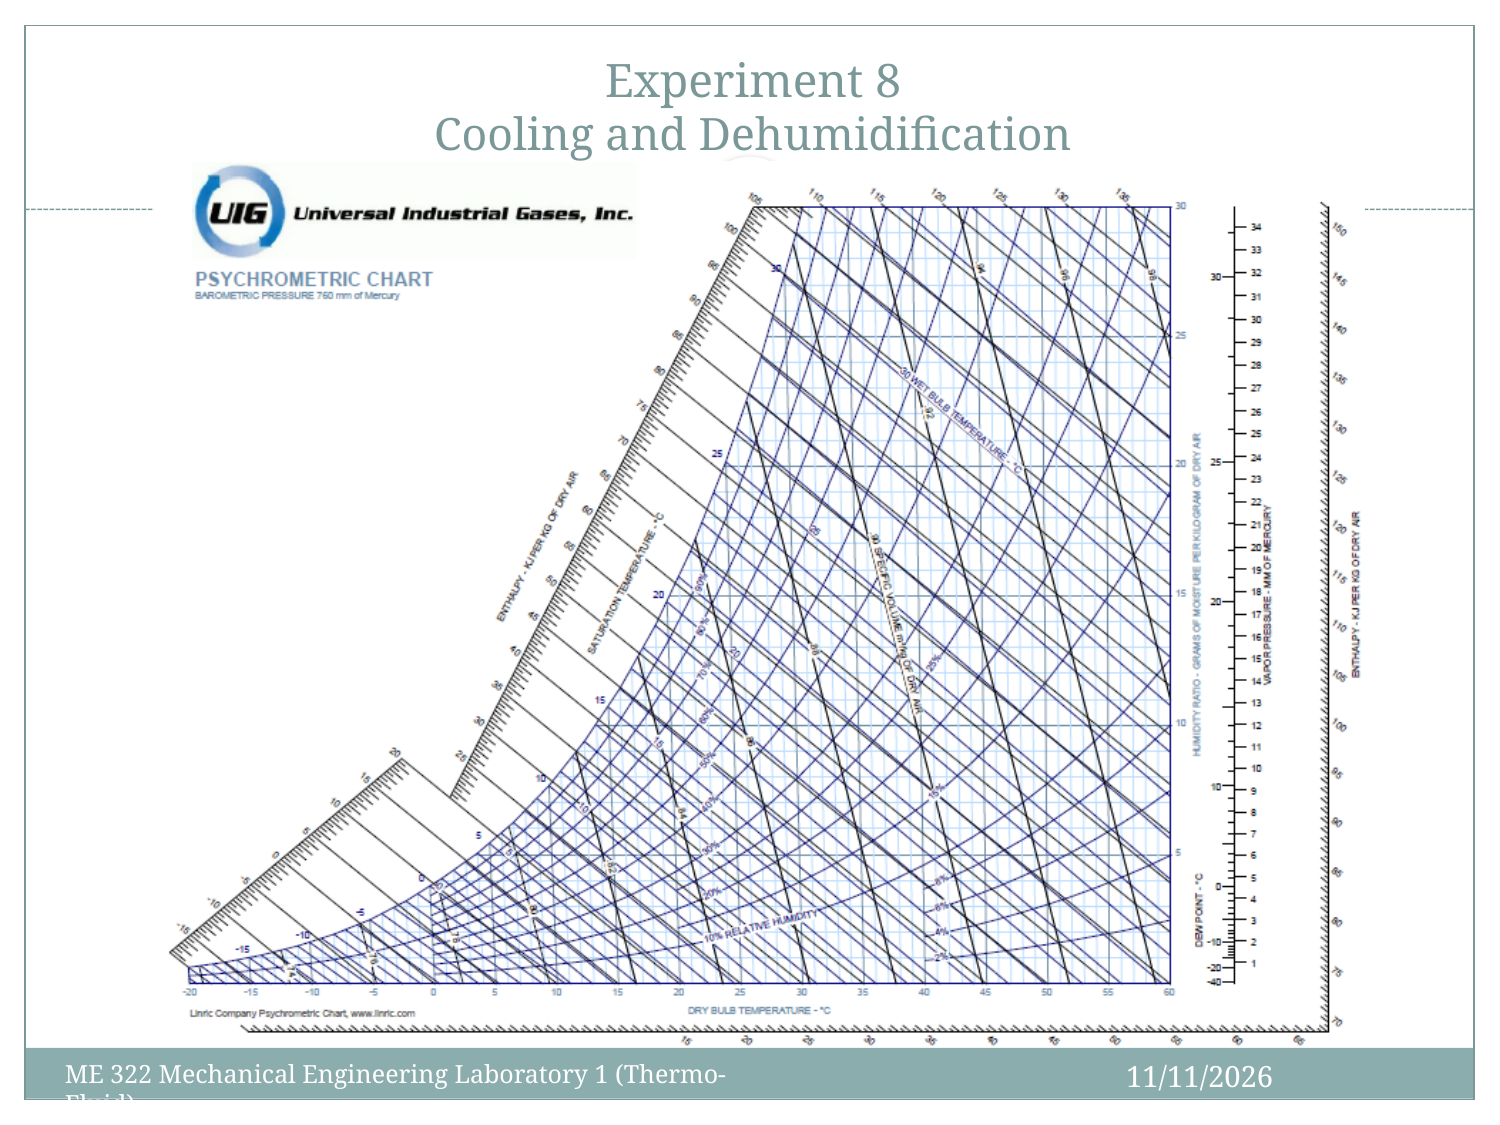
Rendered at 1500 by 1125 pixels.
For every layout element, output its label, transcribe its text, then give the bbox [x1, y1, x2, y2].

title Experiment 8 Cooling and Dehumidification [53, 42, 1454, 168]
footer ME 322 Mechanical Engineering Laboratory 1 (Thermo-Fluid) [50, 1051, 809, 1112]
picture [154, 161, 1365, 1047]
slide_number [950, 1050, 1450, 1111]
